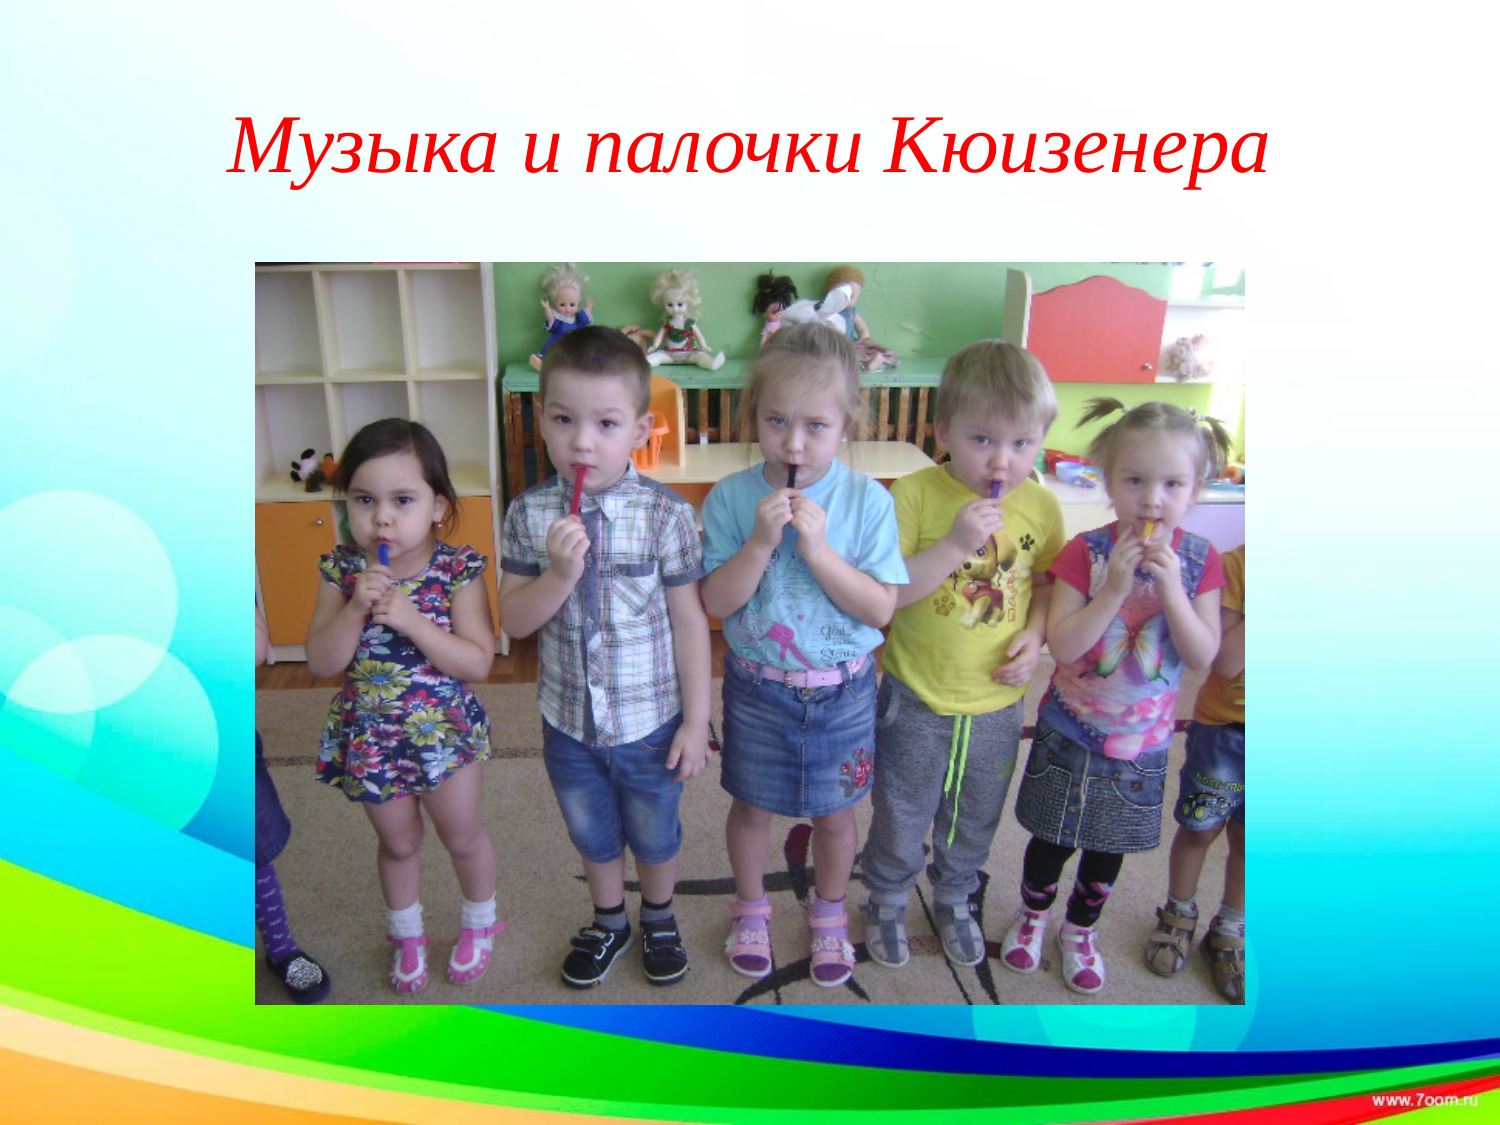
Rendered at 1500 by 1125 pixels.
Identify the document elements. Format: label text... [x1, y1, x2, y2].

title Музыка и палочки Кюизенера [75, 45, 1425, 233]
picture [0, 0, 1500, 1125]
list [254, 262, 1246, 1006]
